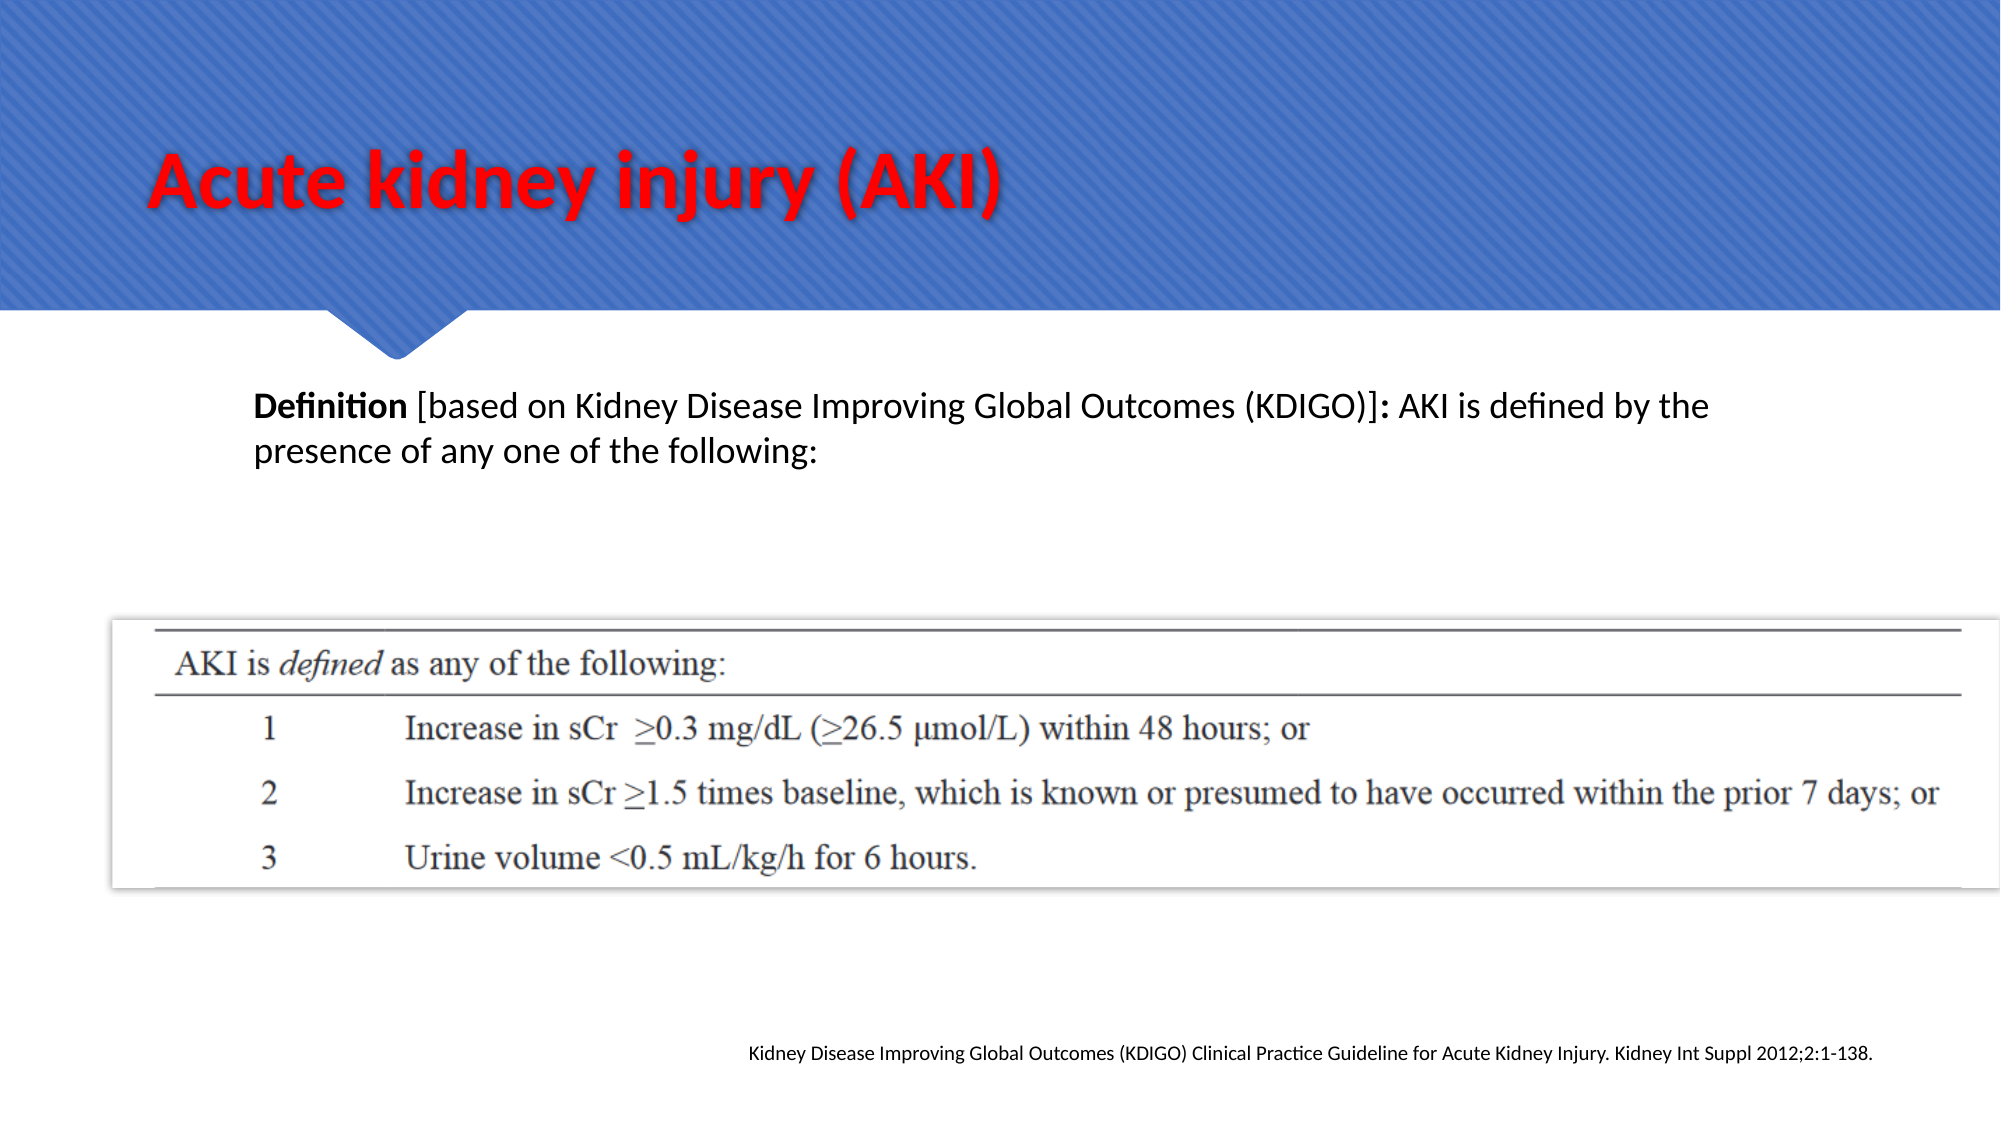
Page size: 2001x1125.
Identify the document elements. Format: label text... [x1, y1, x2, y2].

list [111, 620, 2000, 888]
text_box Definition [based on Kidney Disease Improving Global Outcomes (KDIGO)]: AKI is defined by the presence of any one of the following: [238, 373, 1868, 479]
title Acute kidney injury (AKI) [132, 73, 1868, 233]
text_box Kidney Disease Improving Global Outcomes (KDIGO) Clinical Practice Guideline for Acute Kidney Injury. Kidney Int Suppl 2012;2:1-138. [734, 1032, 2000, 1072]
